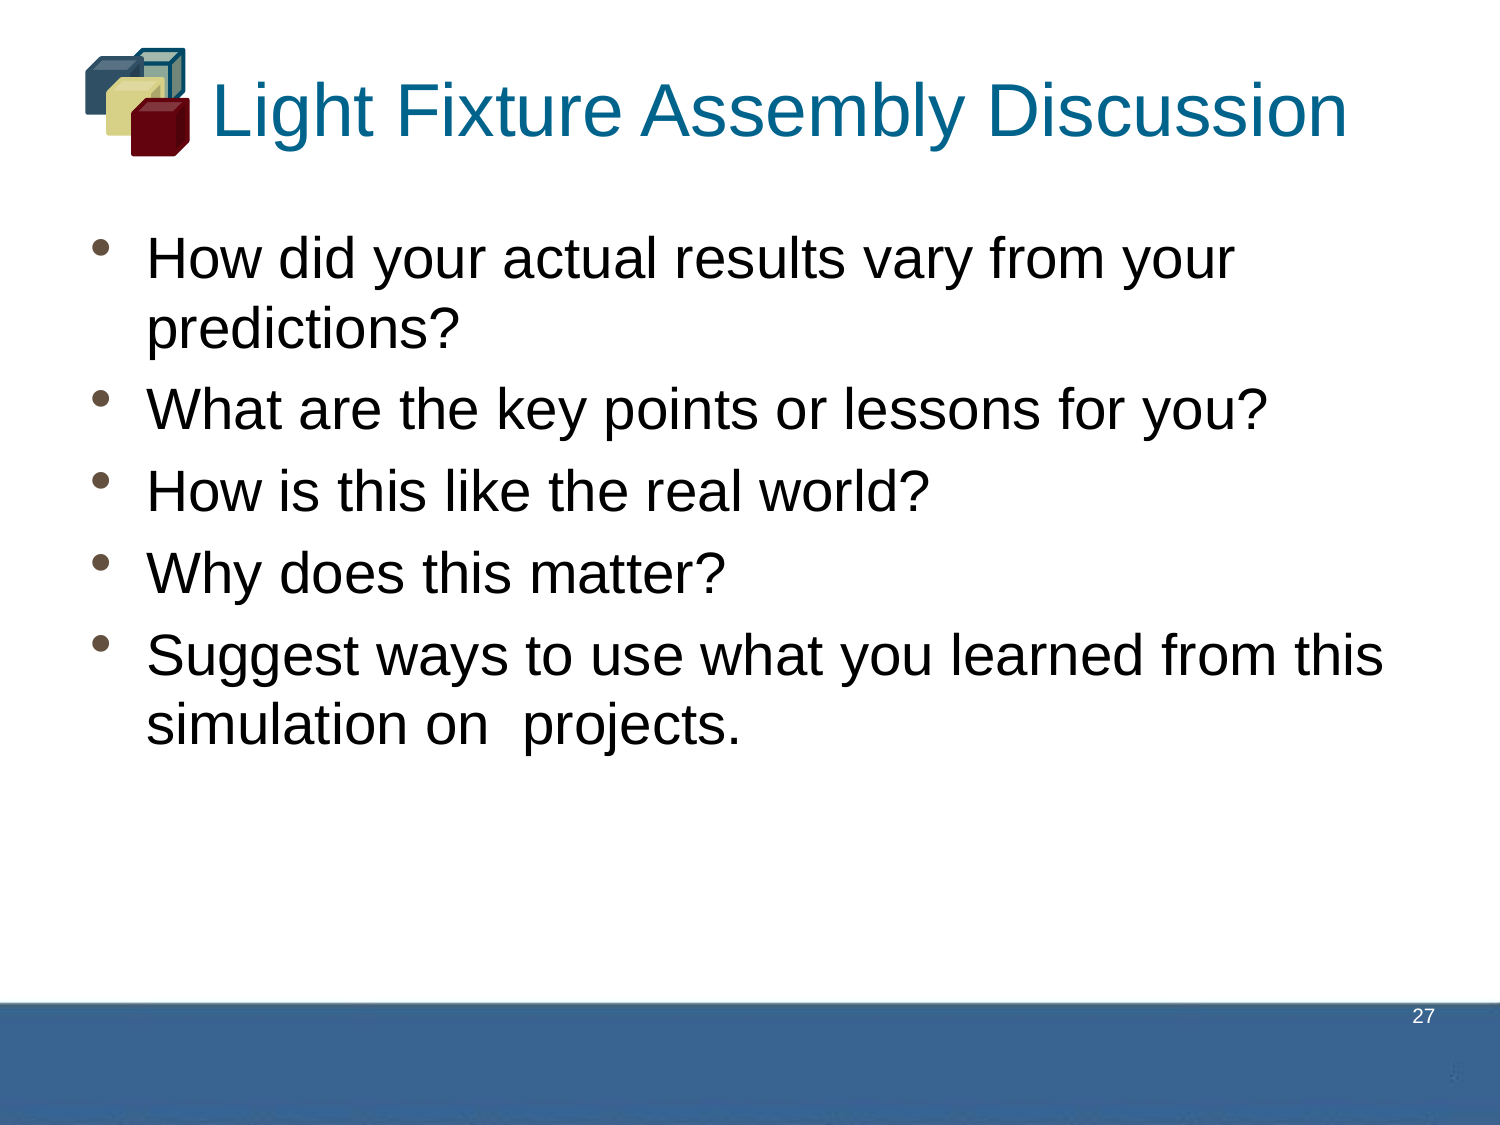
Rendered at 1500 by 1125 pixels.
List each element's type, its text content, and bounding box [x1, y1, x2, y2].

list How did your actual results vary from your predictions? What are the key points or lessons for you? How is this like the real world? Why does this matter? Suggest ways to use what you learned from this simulation on projects. [74, 212, 1426, 963]
title Light Fixture Assembly Discussion [74, 37, 1426, 176]
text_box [87, 49, 188, 155]
picture [0, 0, 1500, 1125]
